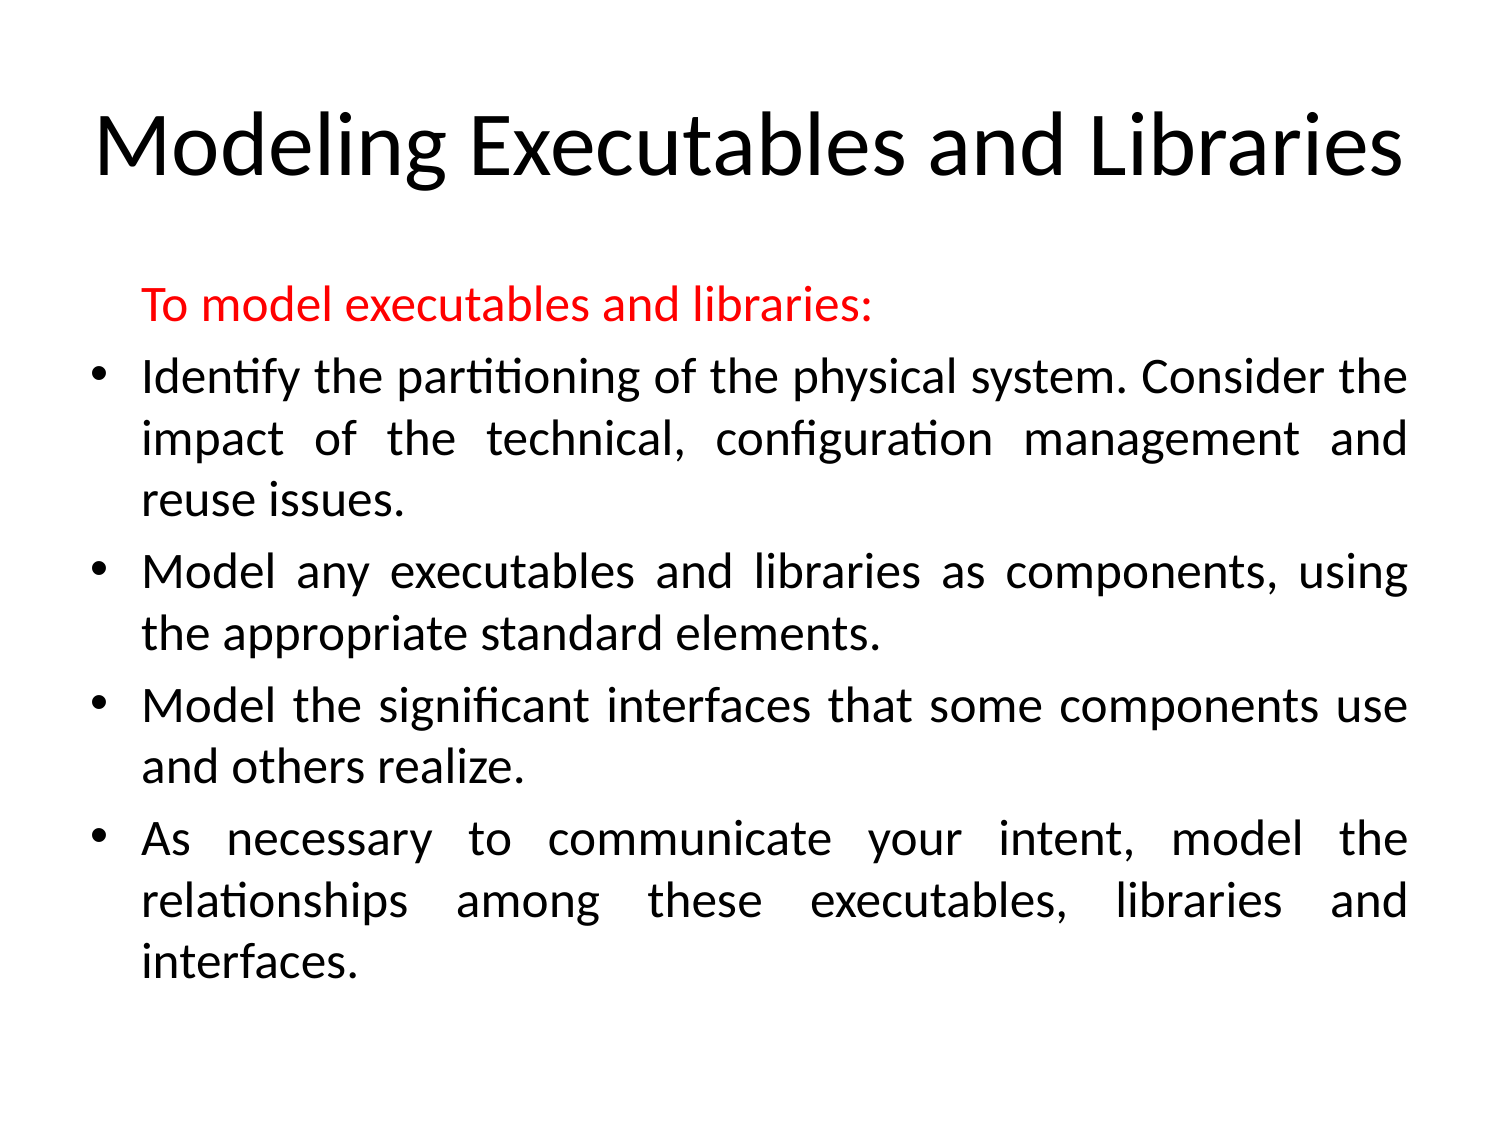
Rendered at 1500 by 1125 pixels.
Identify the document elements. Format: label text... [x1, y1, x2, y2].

title Modeling Executables and Libraries [75, 45, 1425, 233]
list To model executables and libraries: Identify the partitioning of the physical system. Consider the impact of the technical, configuration management and reuse issues. Model any executables and libraries as components, using the appropriate standard elements. Model the significant interfaces that some components use and others realize. As necessary to communicate your intent, model the relationships among these executables, libraries and interfaces. [75, 262, 1425, 1005]
